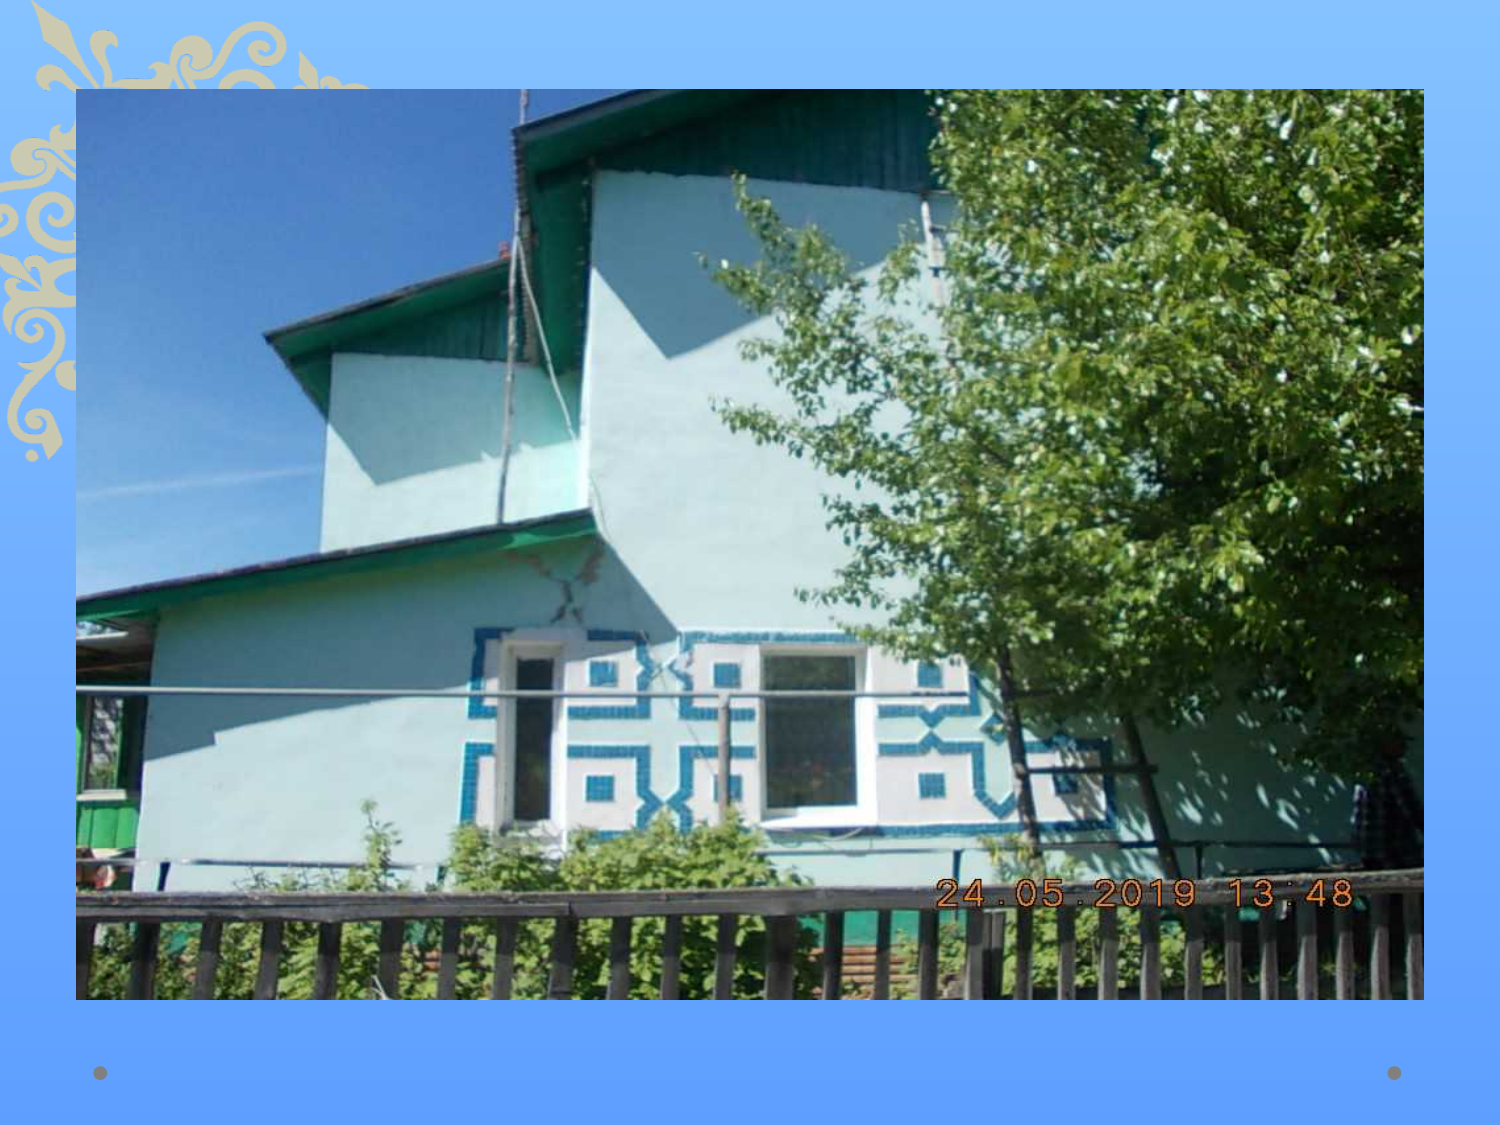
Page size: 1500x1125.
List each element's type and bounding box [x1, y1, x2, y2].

picture [0, 0, 1424, 1000]
